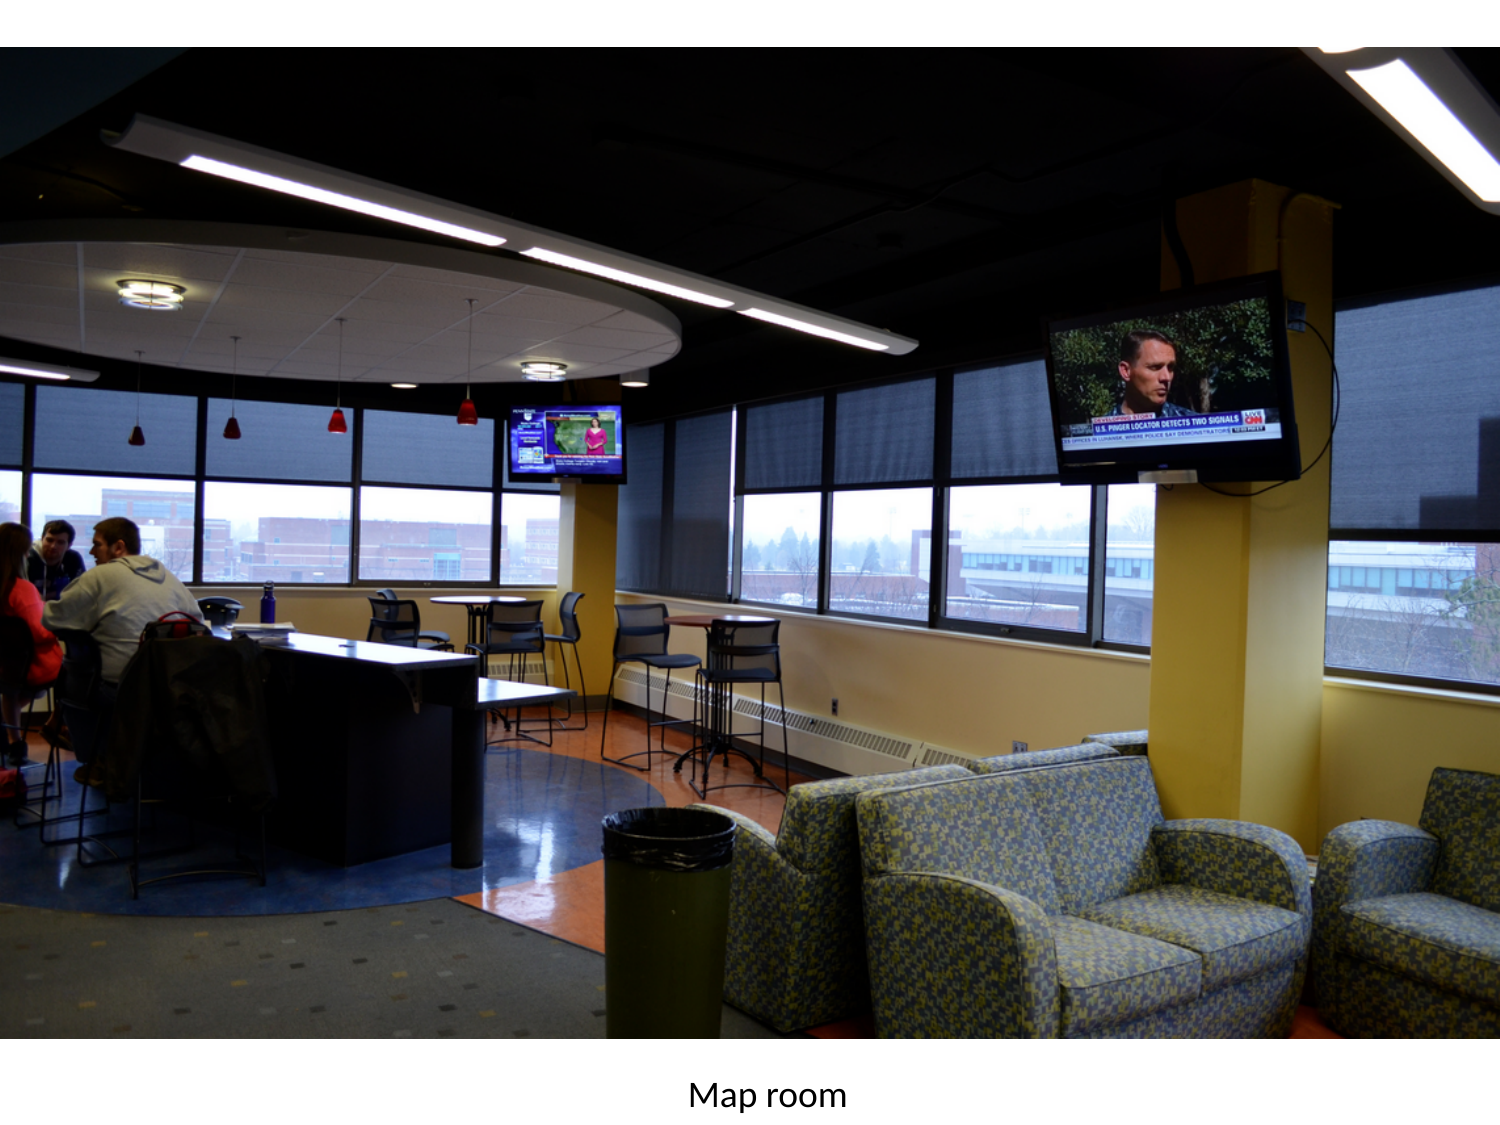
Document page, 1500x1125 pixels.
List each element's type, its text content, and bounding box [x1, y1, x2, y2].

picture [0, 47, 1500, 1039]
text_box Map room [163, 1063, 1373, 1123]
